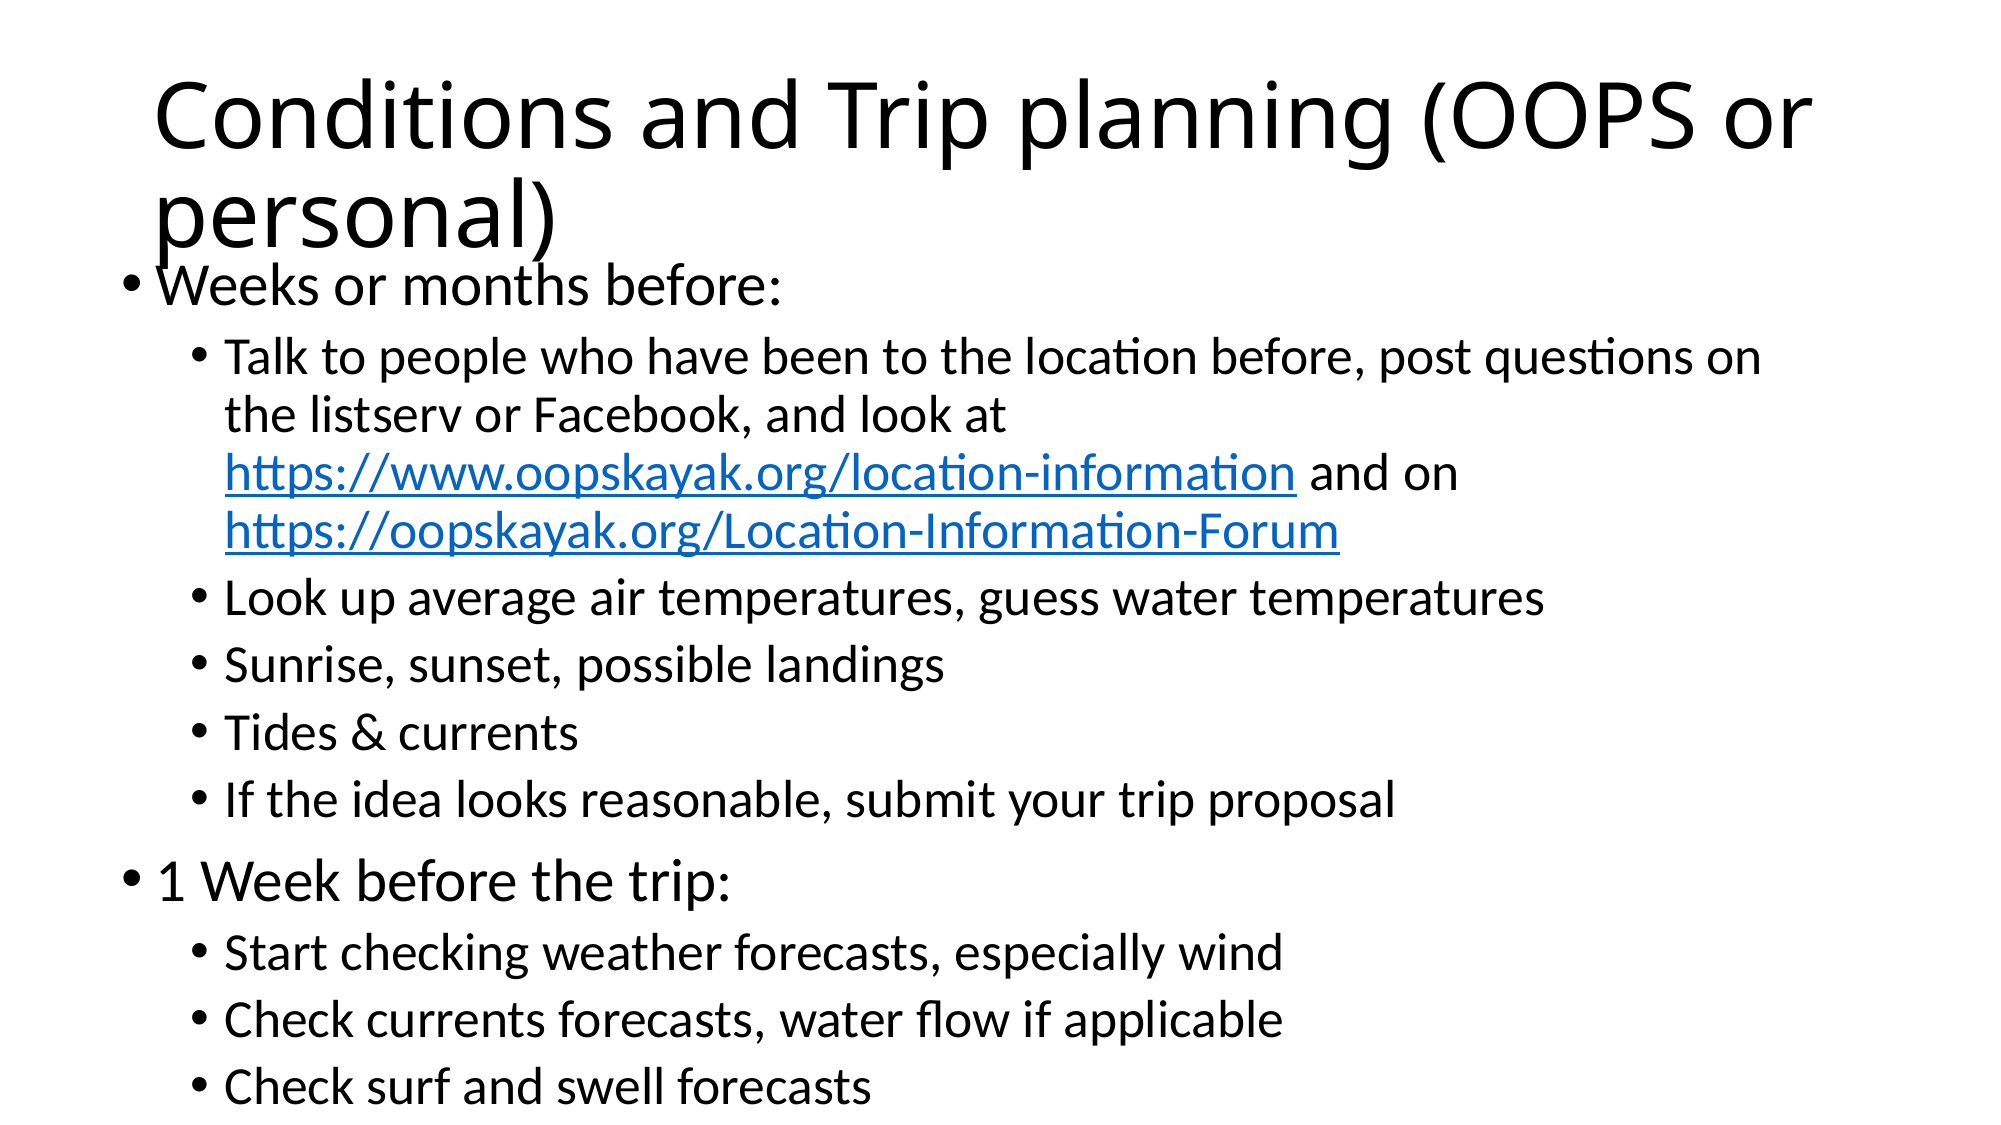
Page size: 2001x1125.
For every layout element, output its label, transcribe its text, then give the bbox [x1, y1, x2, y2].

title Conditions and Trip planning (OOPS or personal) [137, 59, 2000, 278]
list Weeks or months before: Talk to people who have been to the location before, post questions on the listserv or Facebook, and look at https://www.oopskayak.org/location-information and on https://oopskayak.org/Location-Information-Forum Look up average air temperatures, guess water temperatures Sunrise, sunset, possible landings Tides & currents If the idea looks reasonable, submit your trip proposal 1 Week before the trip: Start checking weather forecasts, especially wind Check currents forecasts, water flow if applicable Check surf and swell forecasts [106, 245, 1863, 1125]
